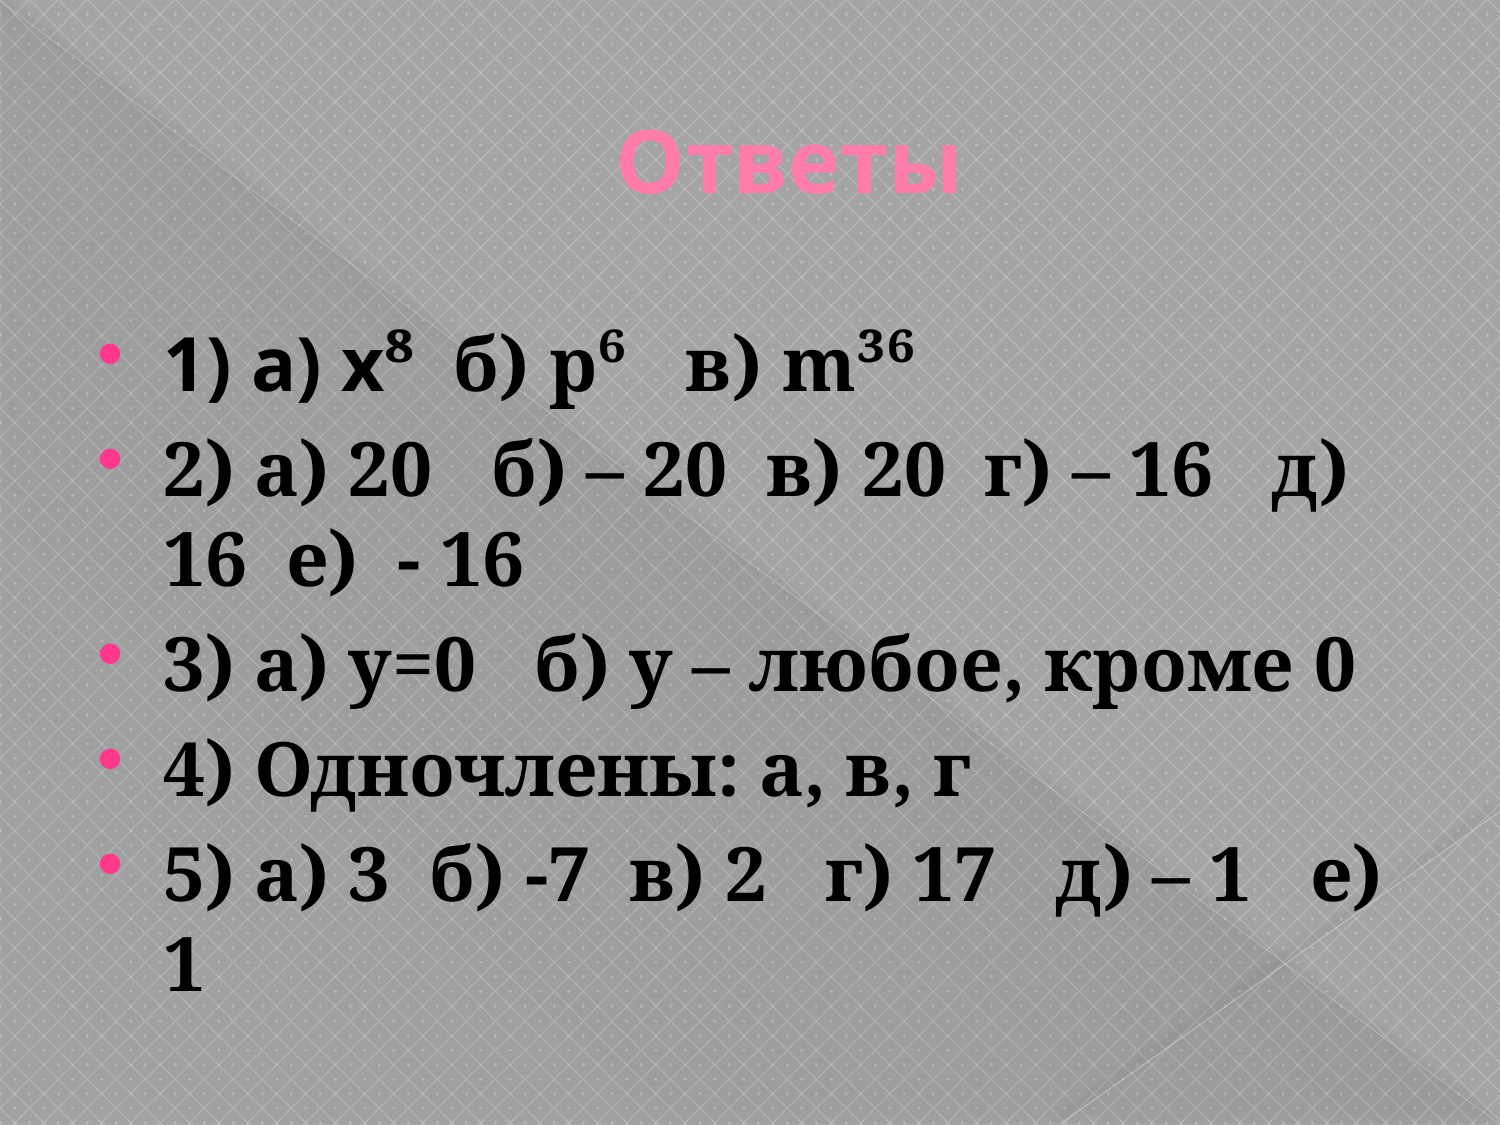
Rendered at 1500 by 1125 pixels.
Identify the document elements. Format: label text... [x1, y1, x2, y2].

title Ответы [75, 43, 1425, 274]
list 1) а) х⁸ б) р⁶ в) m³⁶ 2) а) 20 б) – 20 в) 20 г) – 16 д) 16 е) - 16 3) а) у=0 б) у – любое, кроме 0 4) Одночлены: а, в, г 5) а) 3 б) -7 в) 2 г) 17 д) – 1 е) 1 [75, 308, 1425, 1059]
